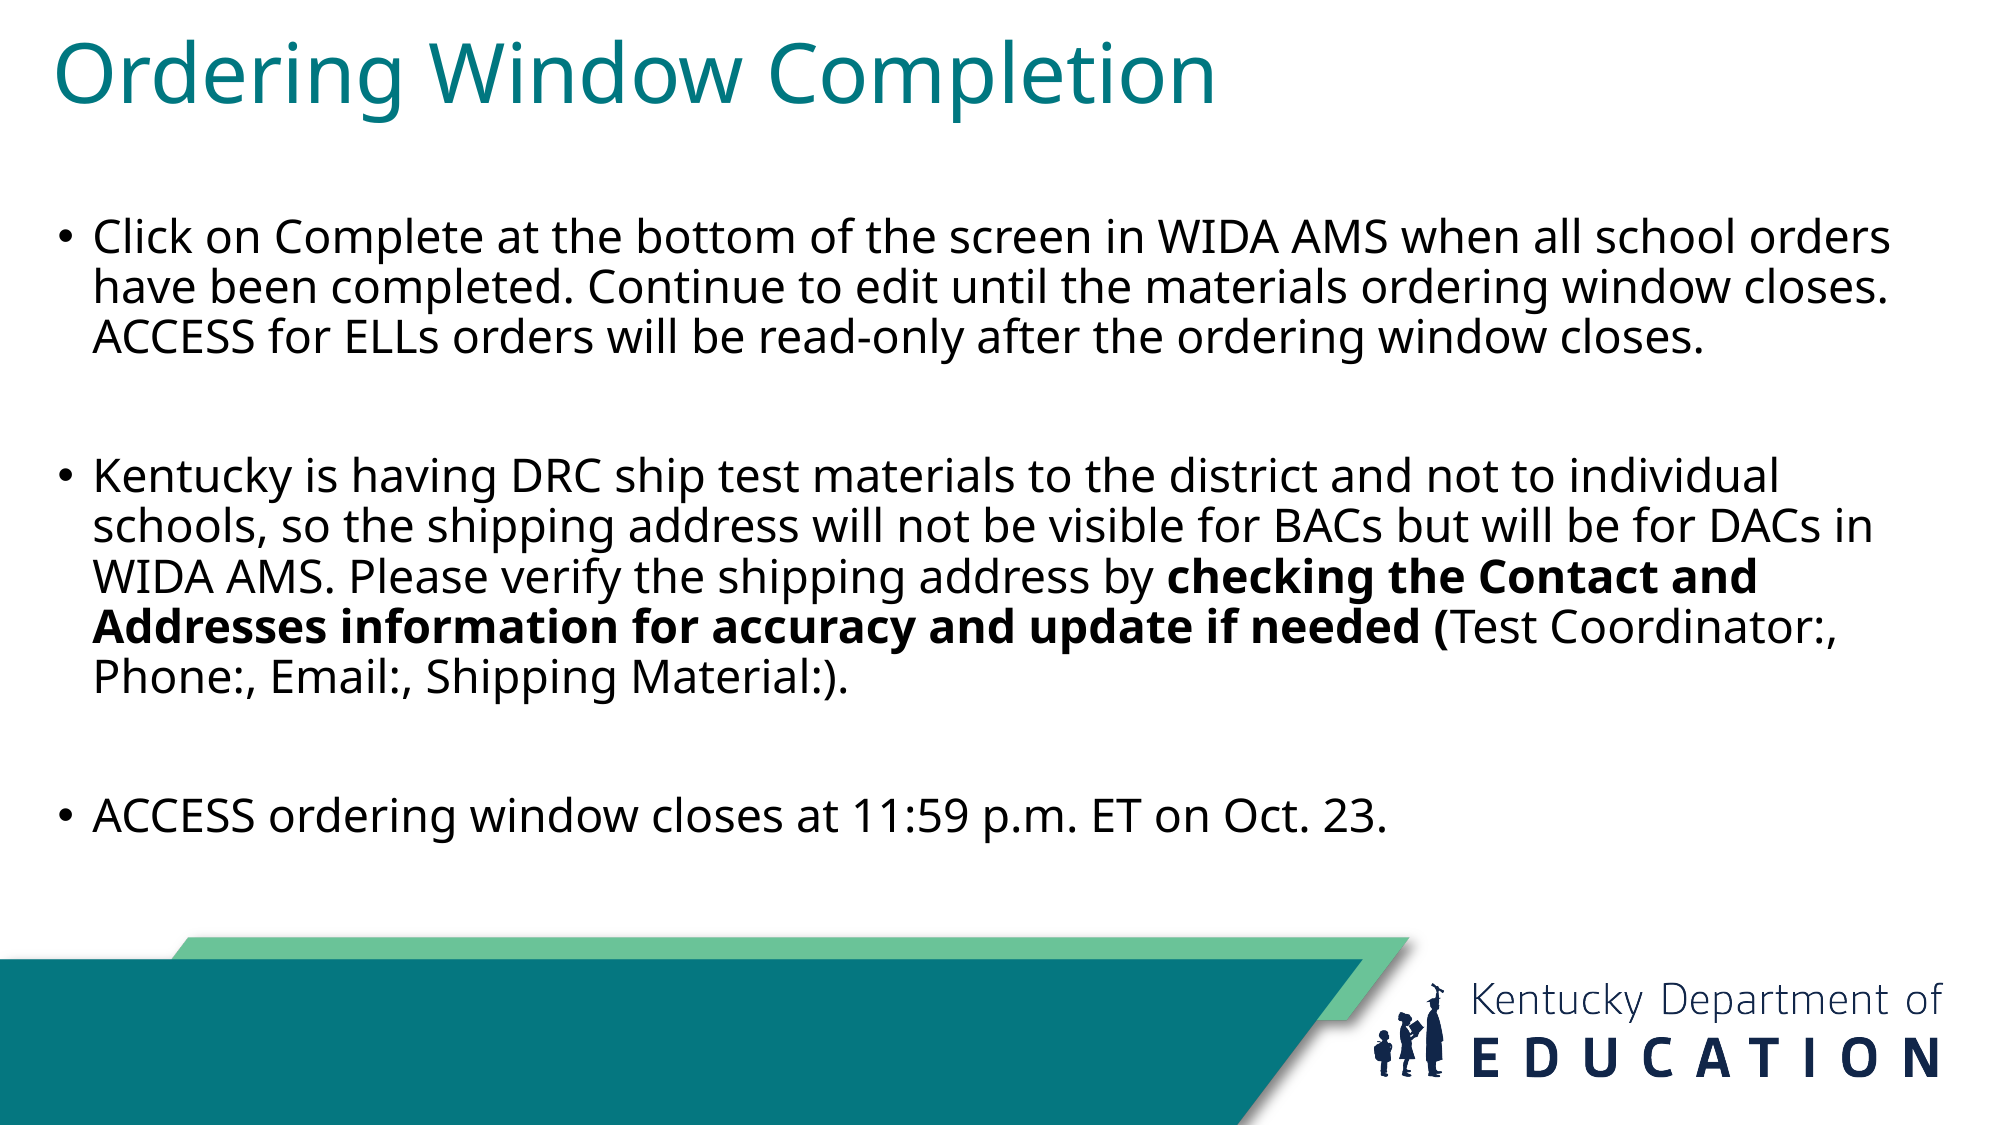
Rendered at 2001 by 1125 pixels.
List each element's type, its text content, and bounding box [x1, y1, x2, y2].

title Ordering Window Completion [0, 0, 1432, 154]
picture [0, 0, 2001, 1125]
list Click on Complete at the bottom of the screen in WIDA AMS when all school orders have been completed. Continue to edit until the materials ordering window closes. ACCESS for ELLs orders will be read-only after the ordering window closes. Kentucky is having DRC ship test materials to the district and not to individual schools, so the shipping address will not be visible for BACs but will be for DACs in WIDA AMS. Please verify the shipping address by checking the Contact and Addresses information for accuracy and update if needed (Test Coordinator:, Phone:, Email:, Shipping Material:). ACCESS ordering window closes at 11:59 p.m. ET on Oct. 23. [42, 121, 1928, 886]
